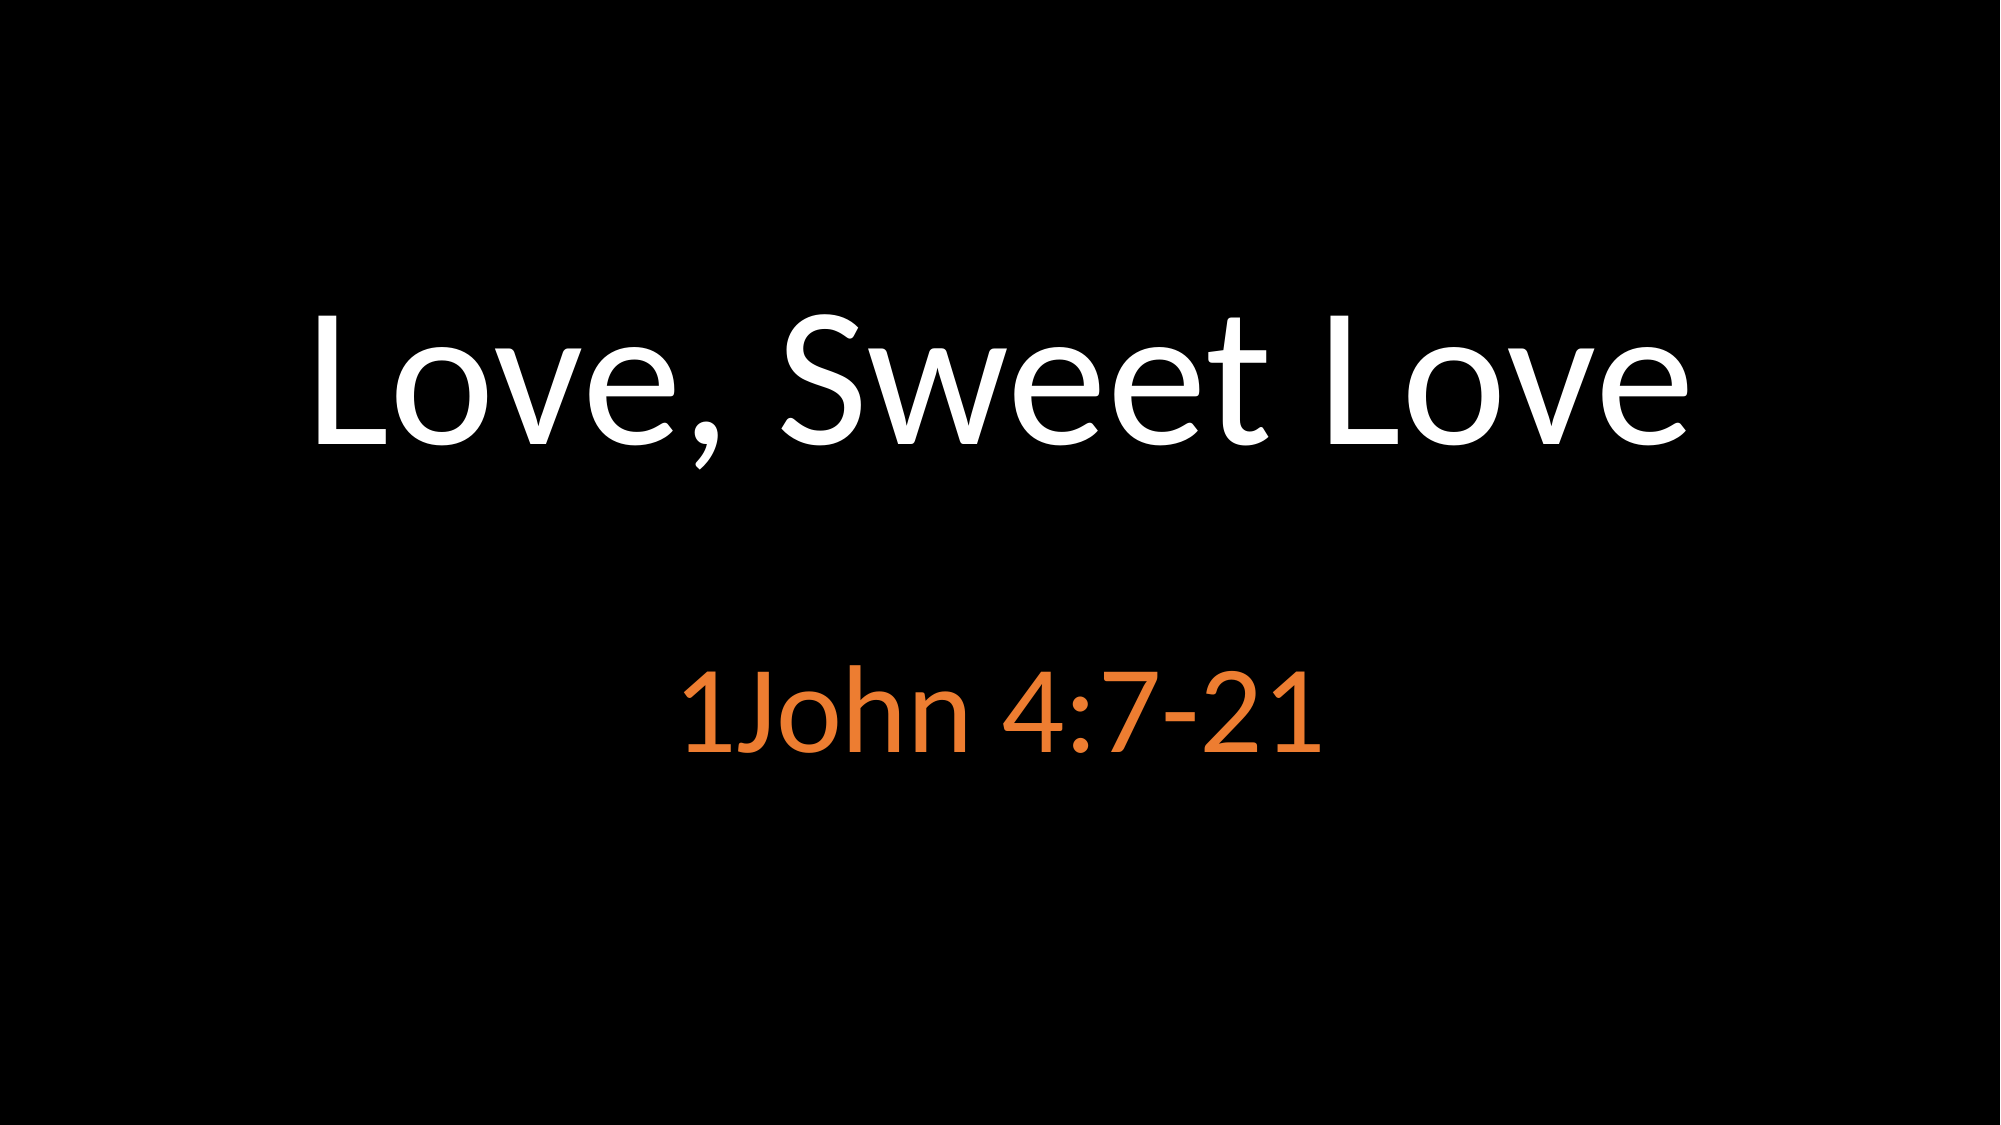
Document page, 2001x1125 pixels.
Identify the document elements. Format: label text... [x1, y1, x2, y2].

title Love, Sweet Love [249, 184, 1750, 575]
subtitle 1John 4:7-21 [249, 575, 1750, 848]
